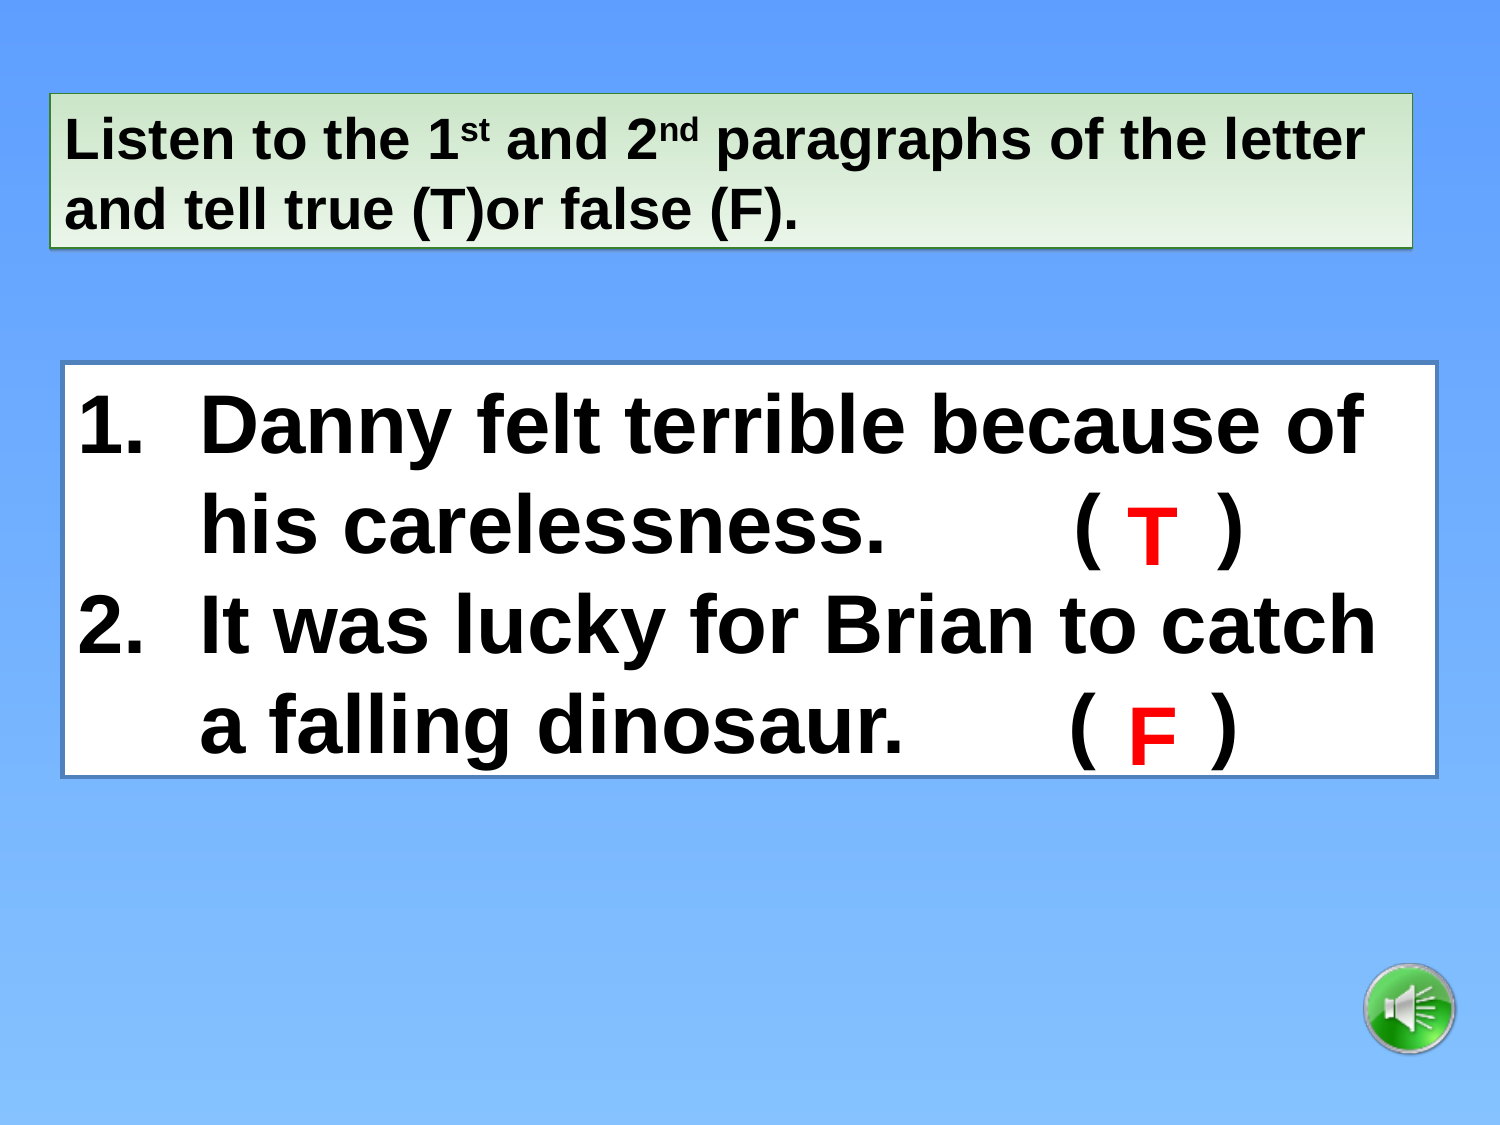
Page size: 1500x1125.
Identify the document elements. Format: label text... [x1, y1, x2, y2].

text_box Danny felt terrible because of his carelessness. ( ) It was lucky for Brian to catch a falling dinosaur. ( ) [62, 362, 1438, 778]
text_box T [1112, 474, 1225, 590]
text_box F [1112, 675, 1225, 790]
picture [1362, 962, 1458, 1058]
text_box Listen to the 1st and 2nd paragraphs of the letter and tell true (T)or false (F). [49, 93, 1413, 249]
